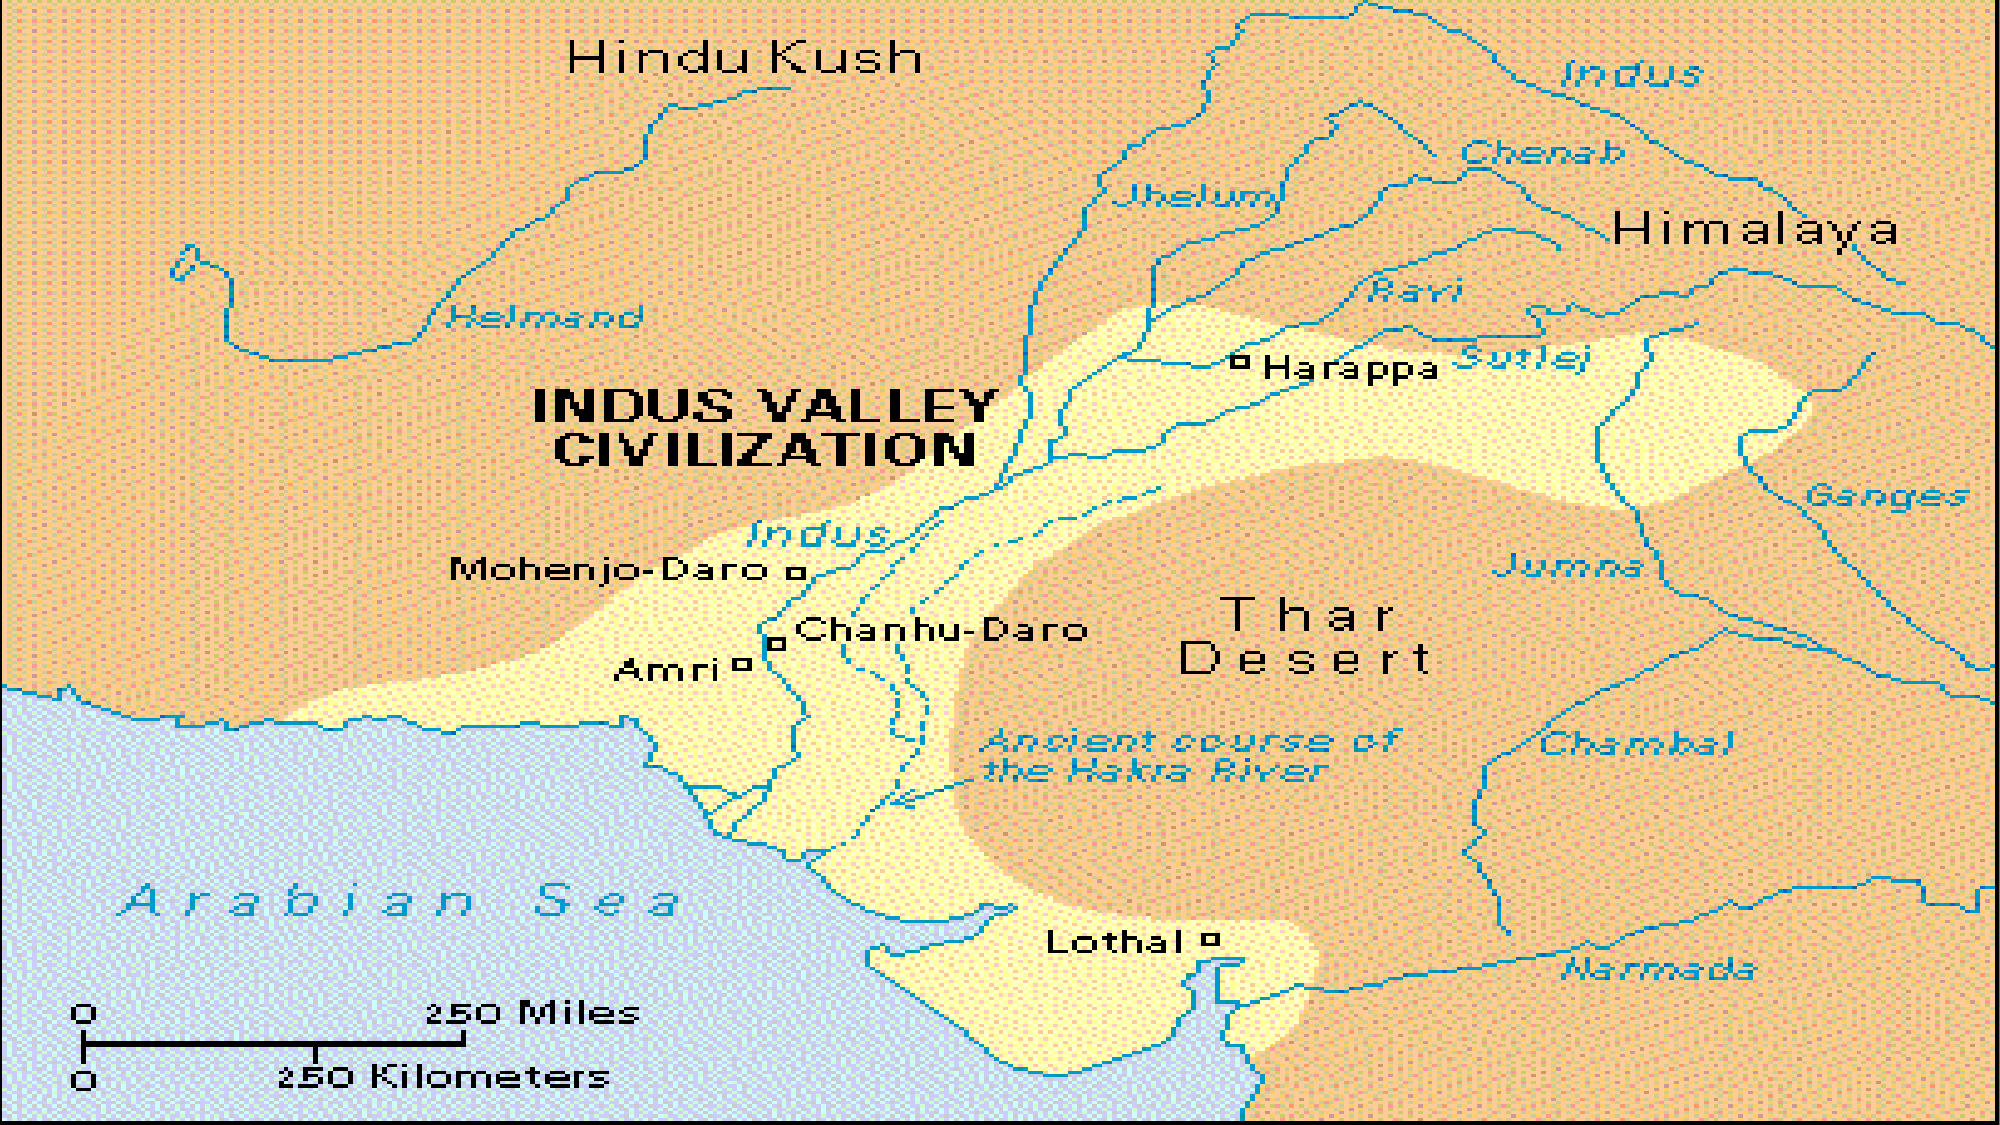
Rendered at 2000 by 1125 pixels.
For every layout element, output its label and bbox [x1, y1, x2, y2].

list [0, 0, 2000, 1125]
